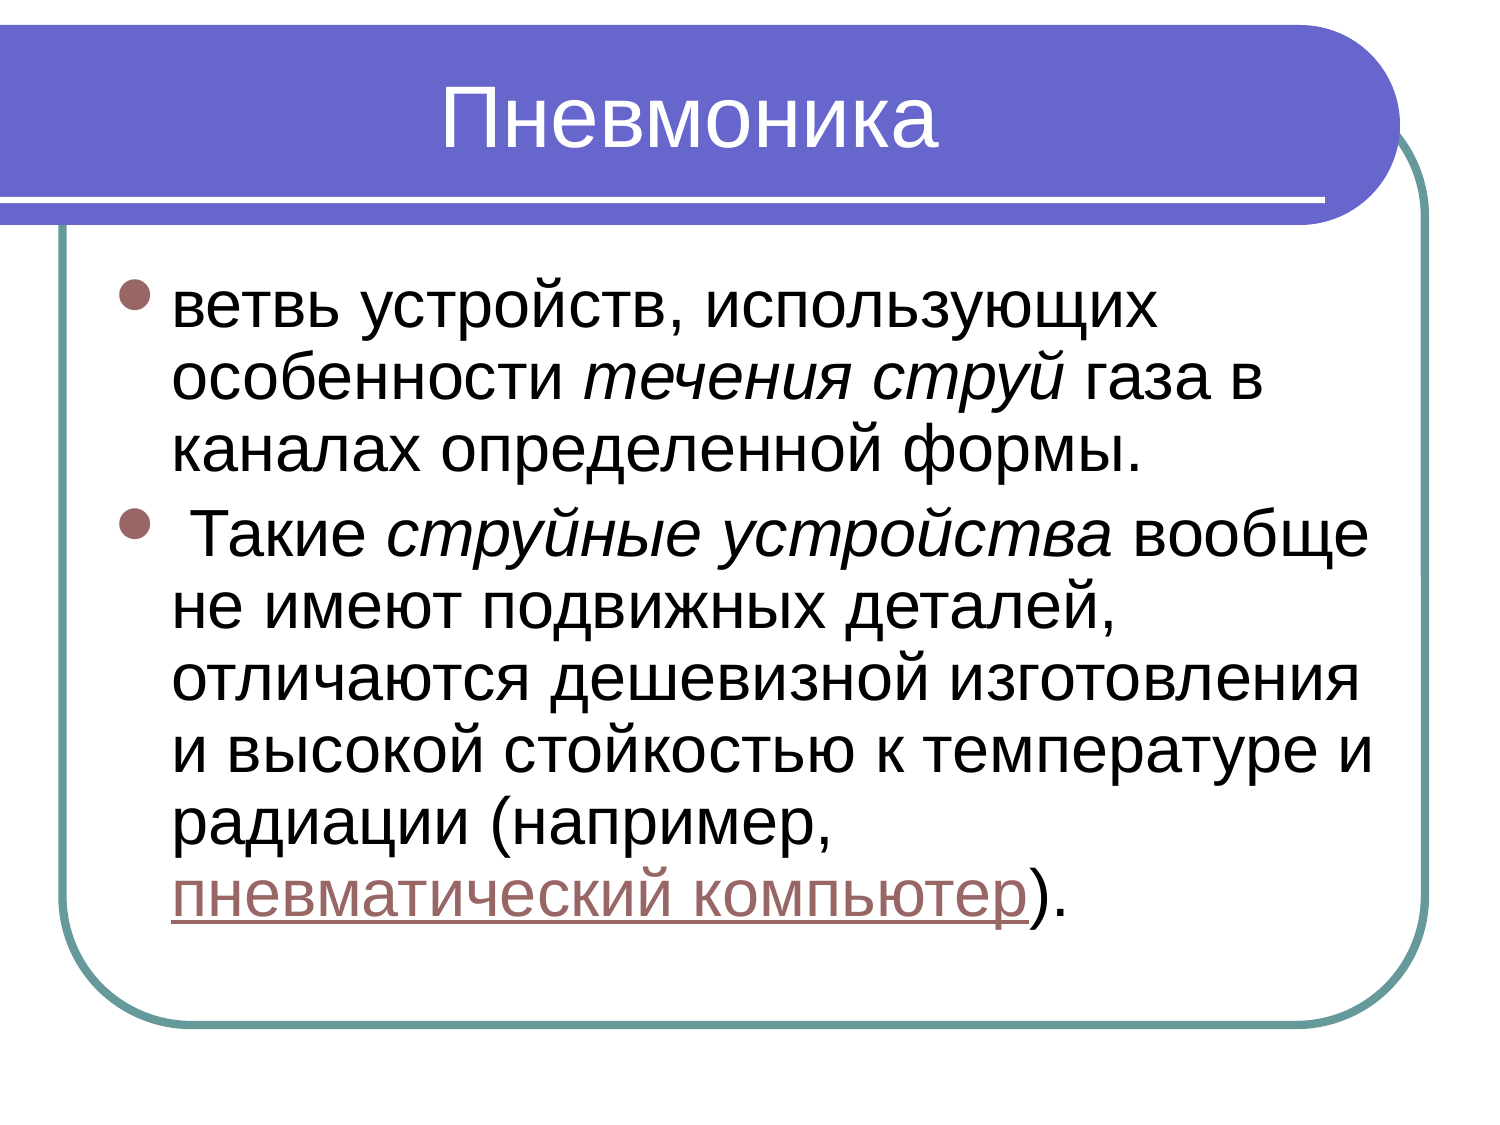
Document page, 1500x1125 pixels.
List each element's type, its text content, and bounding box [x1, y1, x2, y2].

title Пневмоника [32, 37, 1347, 188]
list ветвь устройств, использующих особенности течения струй газа в каналах определенной формы. Такие струйные устройства вообще не имеют подвижных деталей, отличаются дешевизной изготовления и высокой стойкостью к температуре и радиации (например, пневматический компьютер). [99, 262, 1400, 988]
